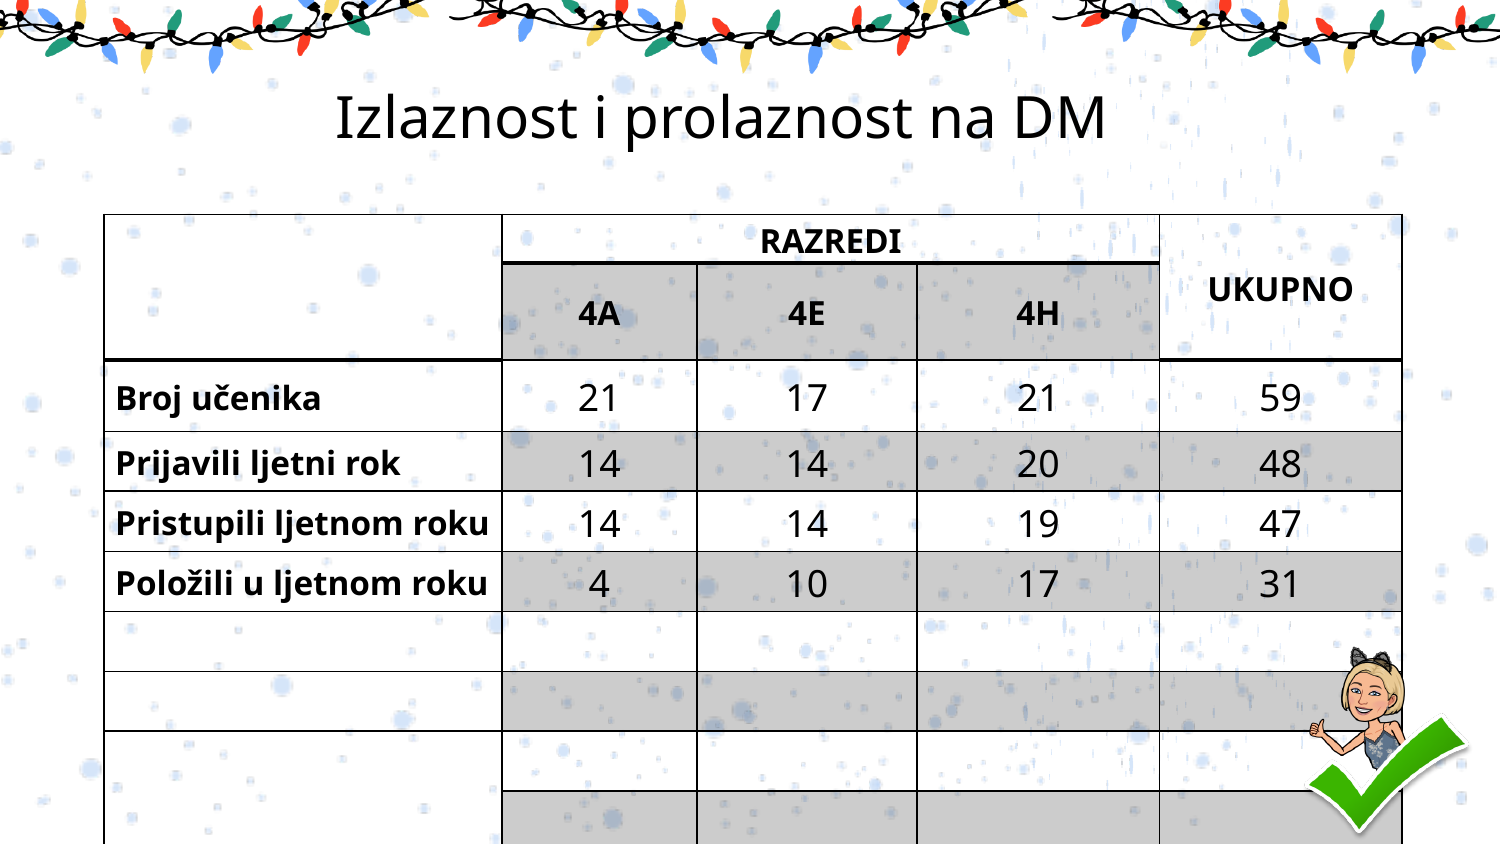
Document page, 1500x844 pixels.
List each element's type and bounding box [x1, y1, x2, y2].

picture [0, 0, 1500, 74]
picture [1271, 626, 1486, 841]
text_box [0, 85, 1498, 844]
